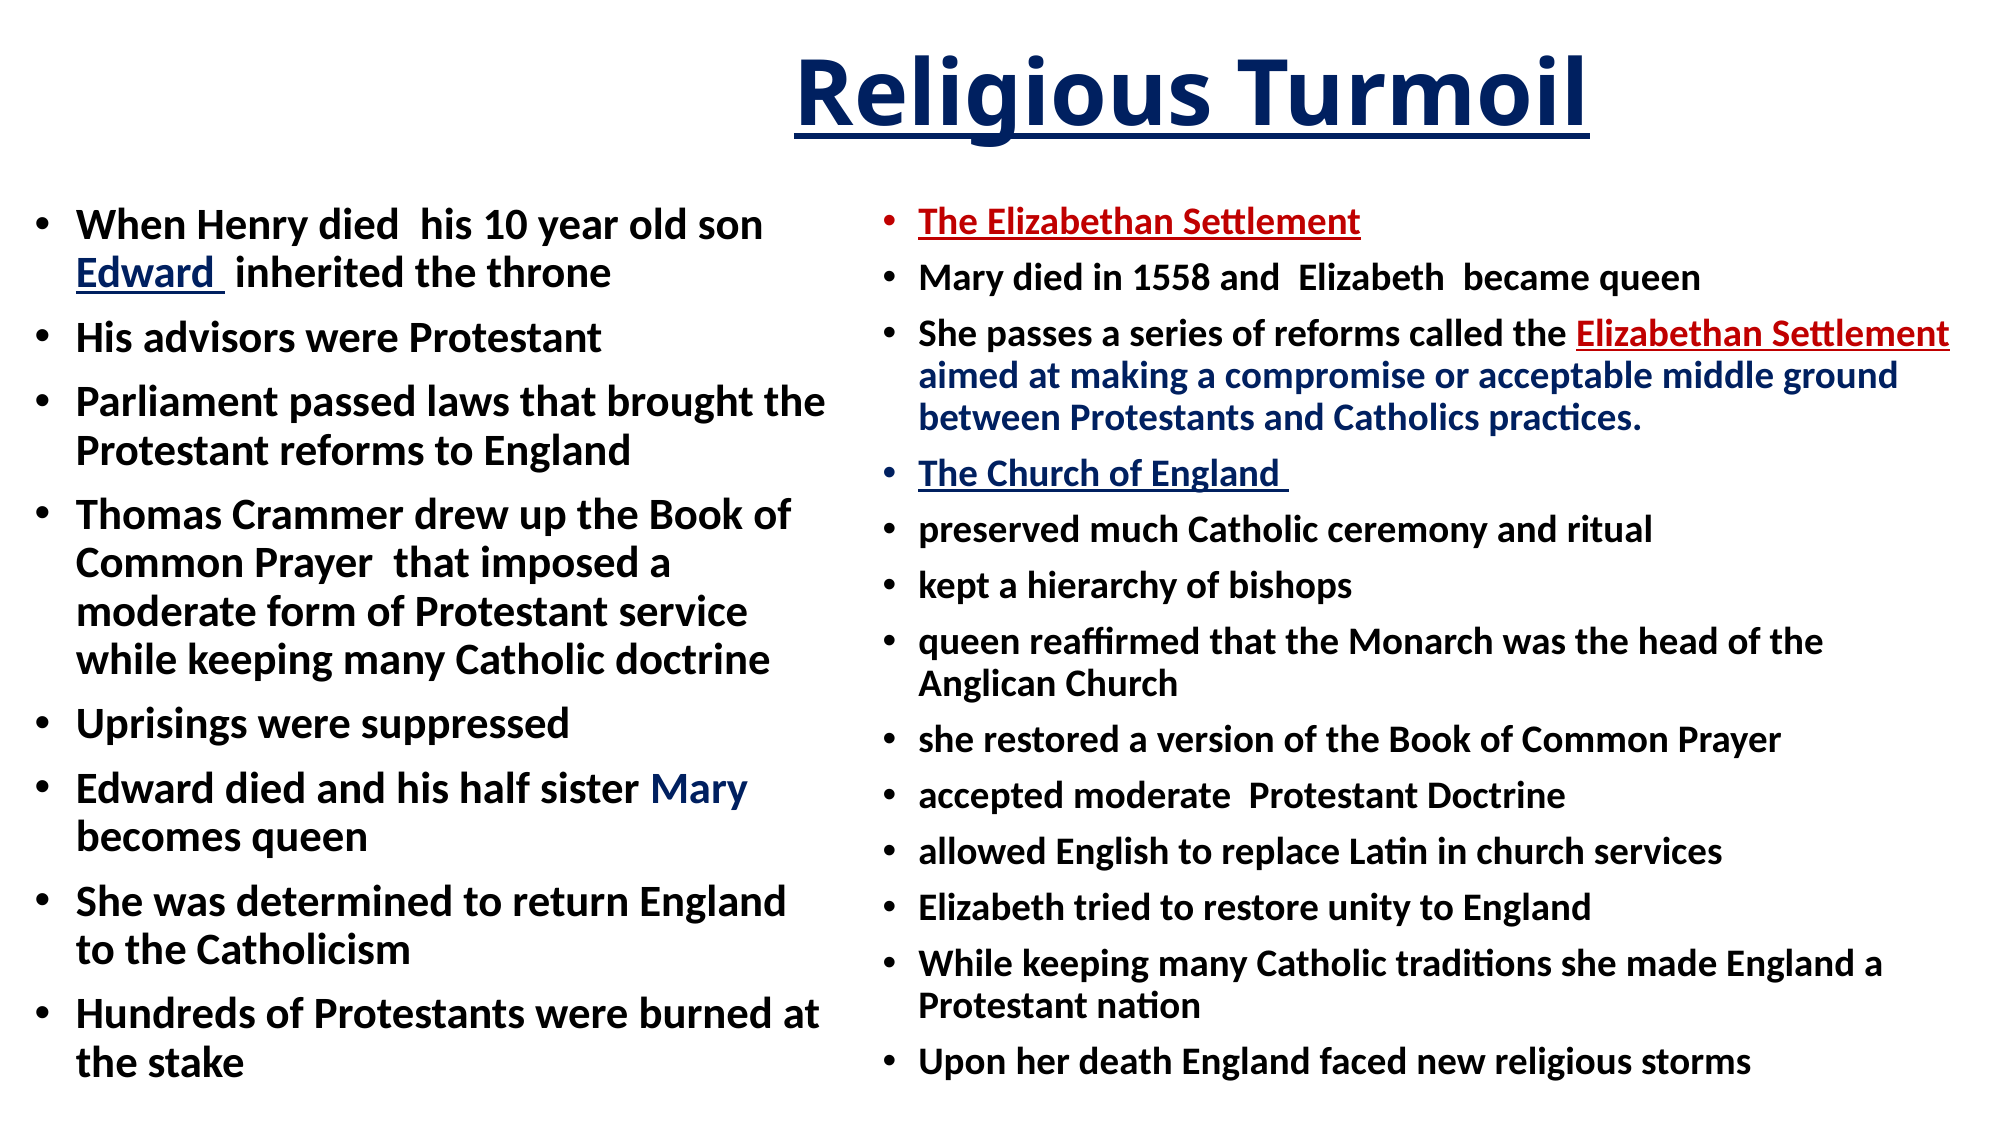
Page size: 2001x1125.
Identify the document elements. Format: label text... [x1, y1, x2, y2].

title Religious Turmoil [137, 24, 1863, 168]
list The Elizabethan Settlement Mary died in 1558 and Elizabeth became queen She passes a series of reforms called the Elizabethan Settlement aimed at making a compromise or acceptable middle ground between Protestants and Catholics practices. The Church of England preserved much Catholic ceremony and ritual kept a hierarchy of bishops queen reaffirmed that the Monarch was the head of the Anglican Church she restored a version of the Book of Common Prayer accepted moderate Protestant Doctrine allowed English to replace Latin in church services Elizabeth tried to restore unity to England While keeping many Catholic traditions she made England a Protestant nation Upon her death England faced new religious storms [867, 193, 1981, 1100]
list When Henry died his 10 year old son Edward inherited the throne His advisors were Protestant Parliament passed laws that brought the Protestant reforms to England Thomas Crammer drew up the Book of Common Prayer that imposed a moderate form of Protestant service while keeping many Catholic doctrine Uprisings were suppressed Edward died and his half sister Mary becomes queen She was determined to return England to the Catholicism Hundreds of Protestants were burned at the stake [19, 193, 848, 1100]
